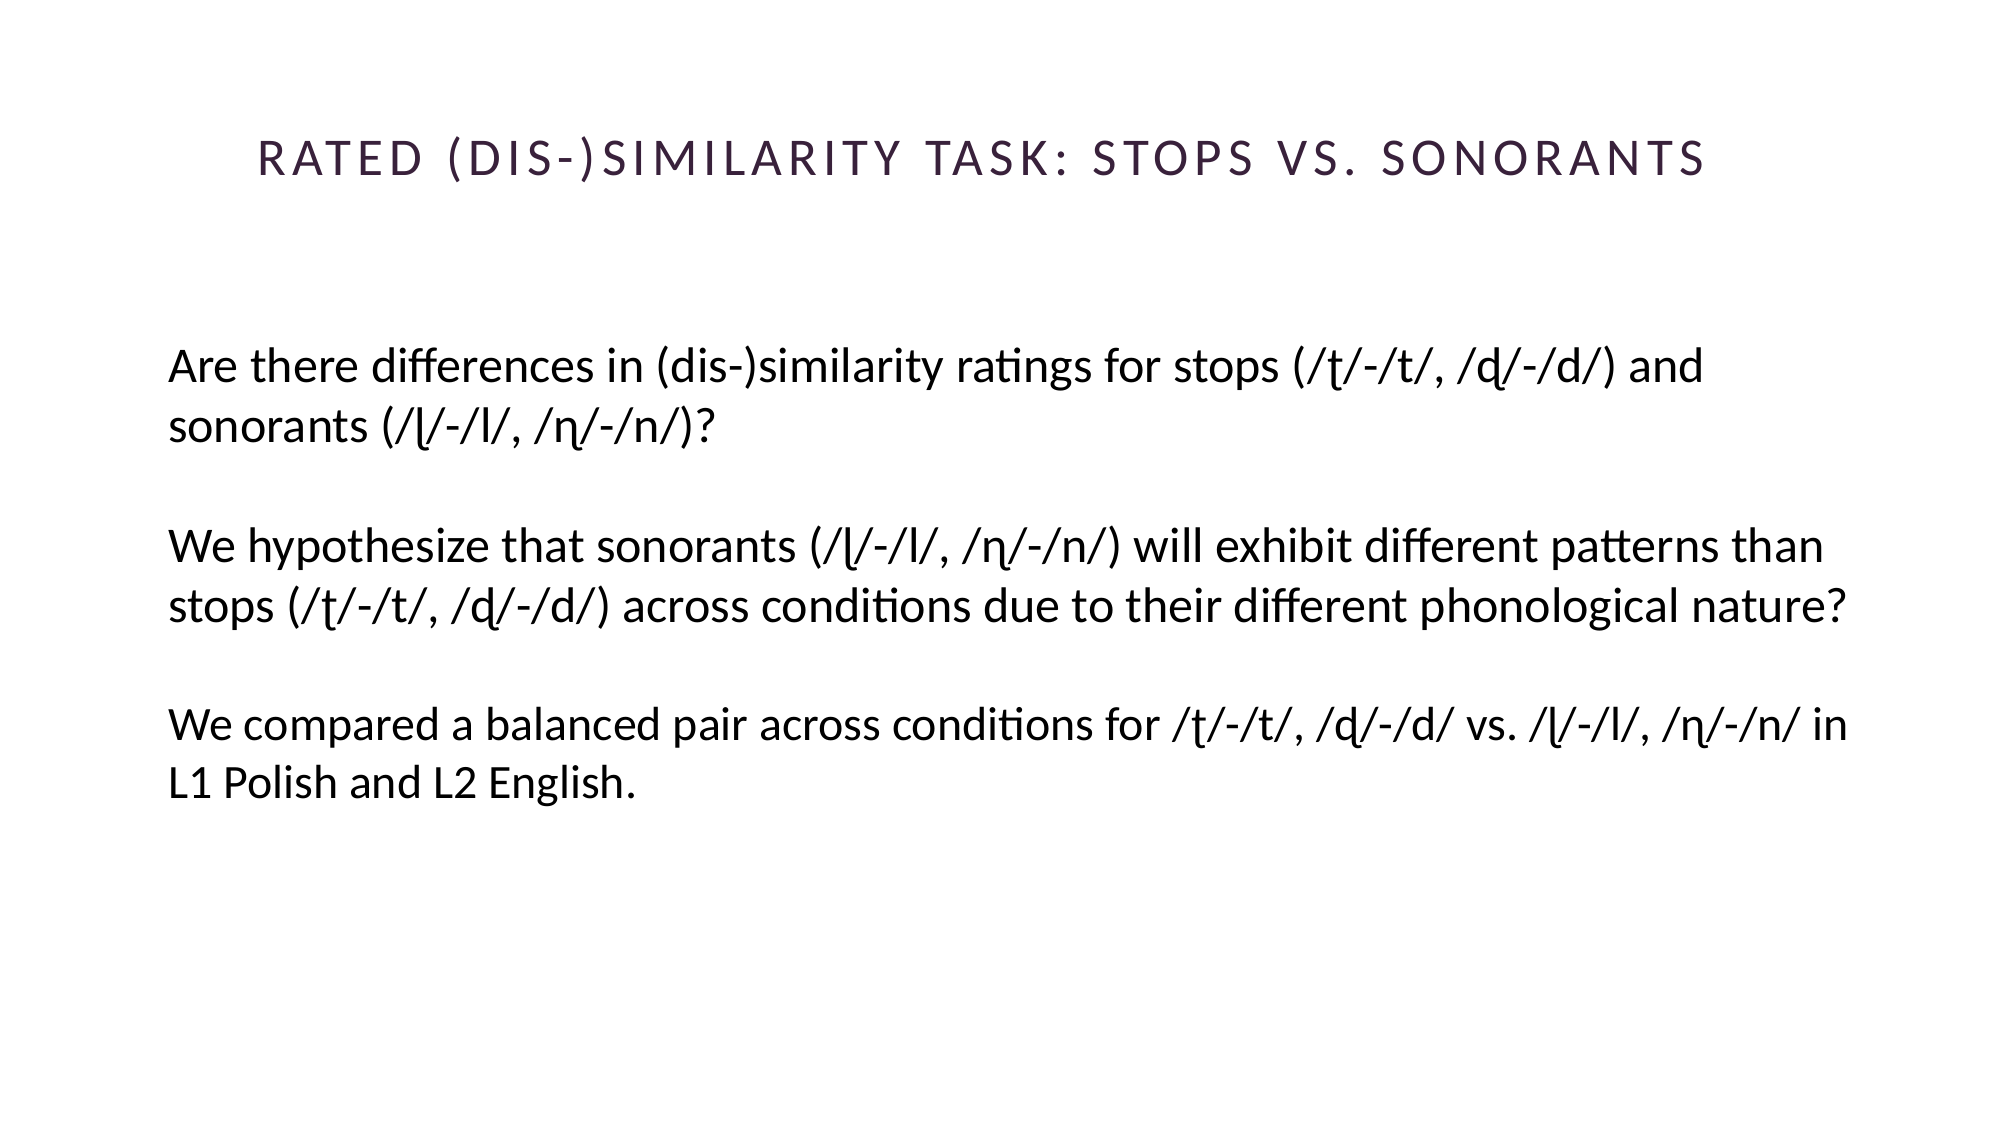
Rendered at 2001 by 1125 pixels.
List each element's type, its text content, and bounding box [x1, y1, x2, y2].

list Are there differences in (dis-)similarity ratings for stops (/ʈ/-/t/, /ɖ/-/d/) and sonorants (/ɭ/-/l/, /ɳ/-/n/)? We hypothesize that sonorants (/ɭ/-/l/, /ɳ/-/n/) will exhibit different patterns than stops (/ʈ/-/t/, /ɖ/-/d/) across conditions due to their different phonological nature? We compared a balanced pair across conditions for /ʈ/-/t/, /ɖ/-/d/ vs. /ɭ/-/l/, /ɳ/-/n/ in L1 Polish and L2 English. [153, 325, 1875, 927]
title RATED (DIS-)SIMILARITY task: stops vs. sonorants [222, 102, 1779, 197]
